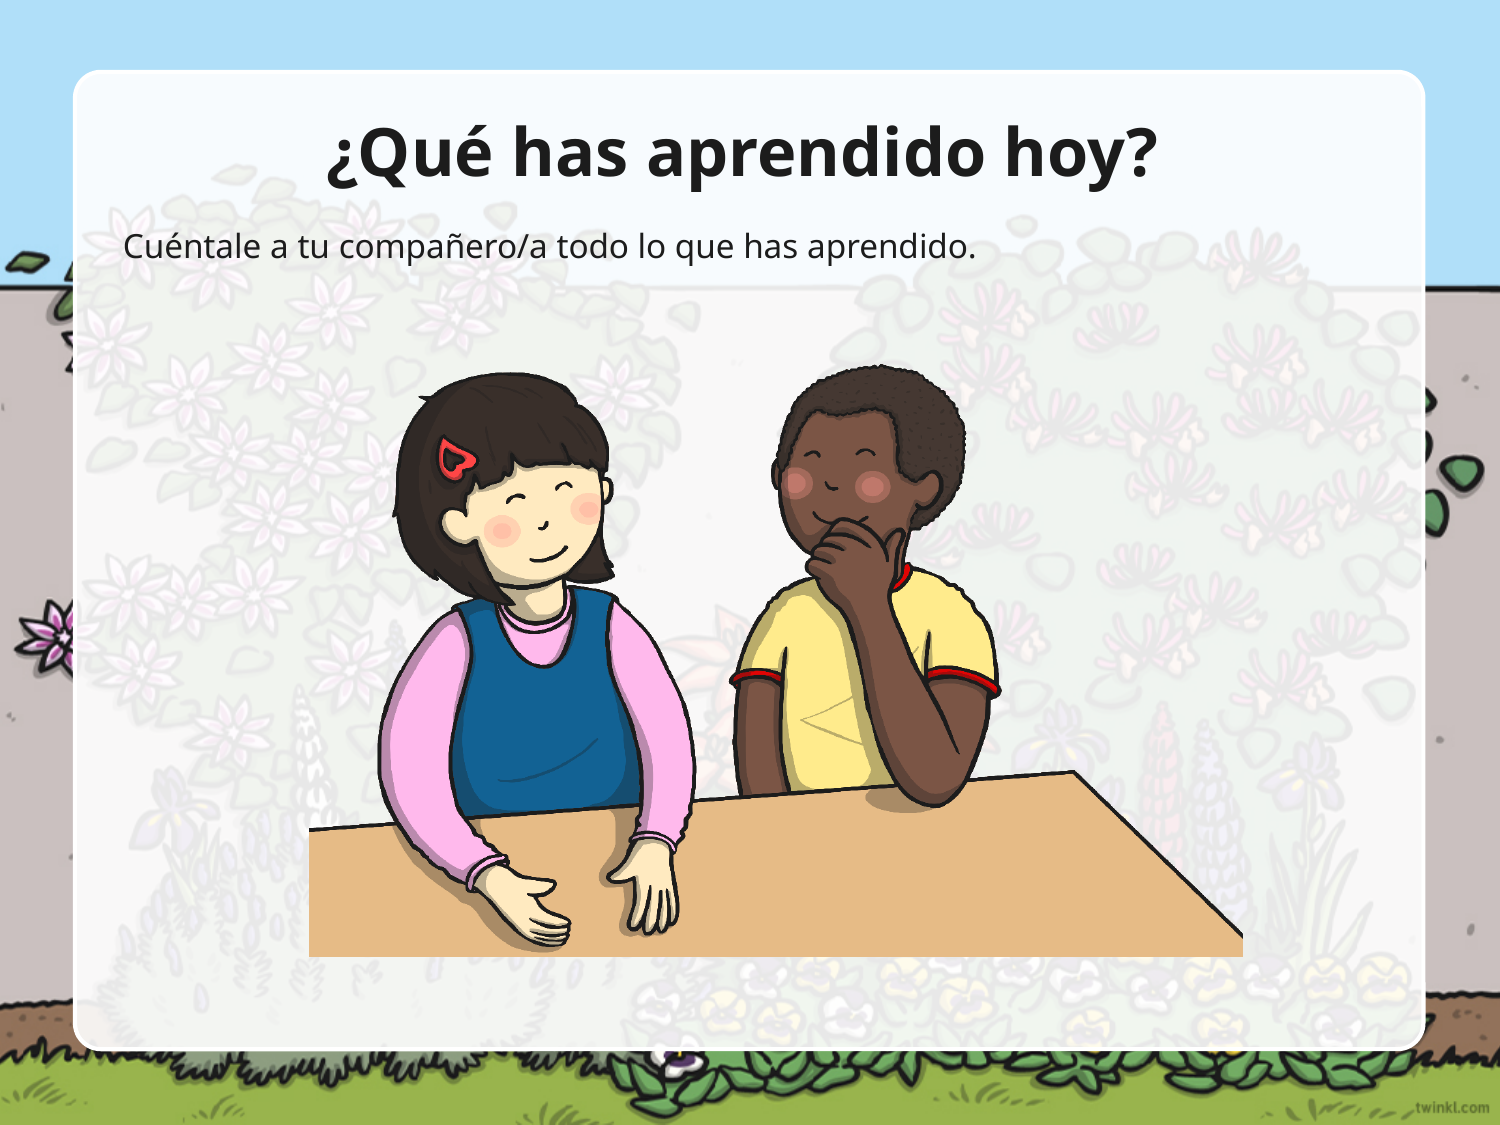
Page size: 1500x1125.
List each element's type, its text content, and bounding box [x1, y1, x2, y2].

text_box ¿Qué has aprendido hoy? [68, 73, 1417, 237]
text_box Cuéntale a tu compañero/a todo lo que has aprendido. [108, 217, 1342, 273]
picture [0, 0, 1500, 1125]
